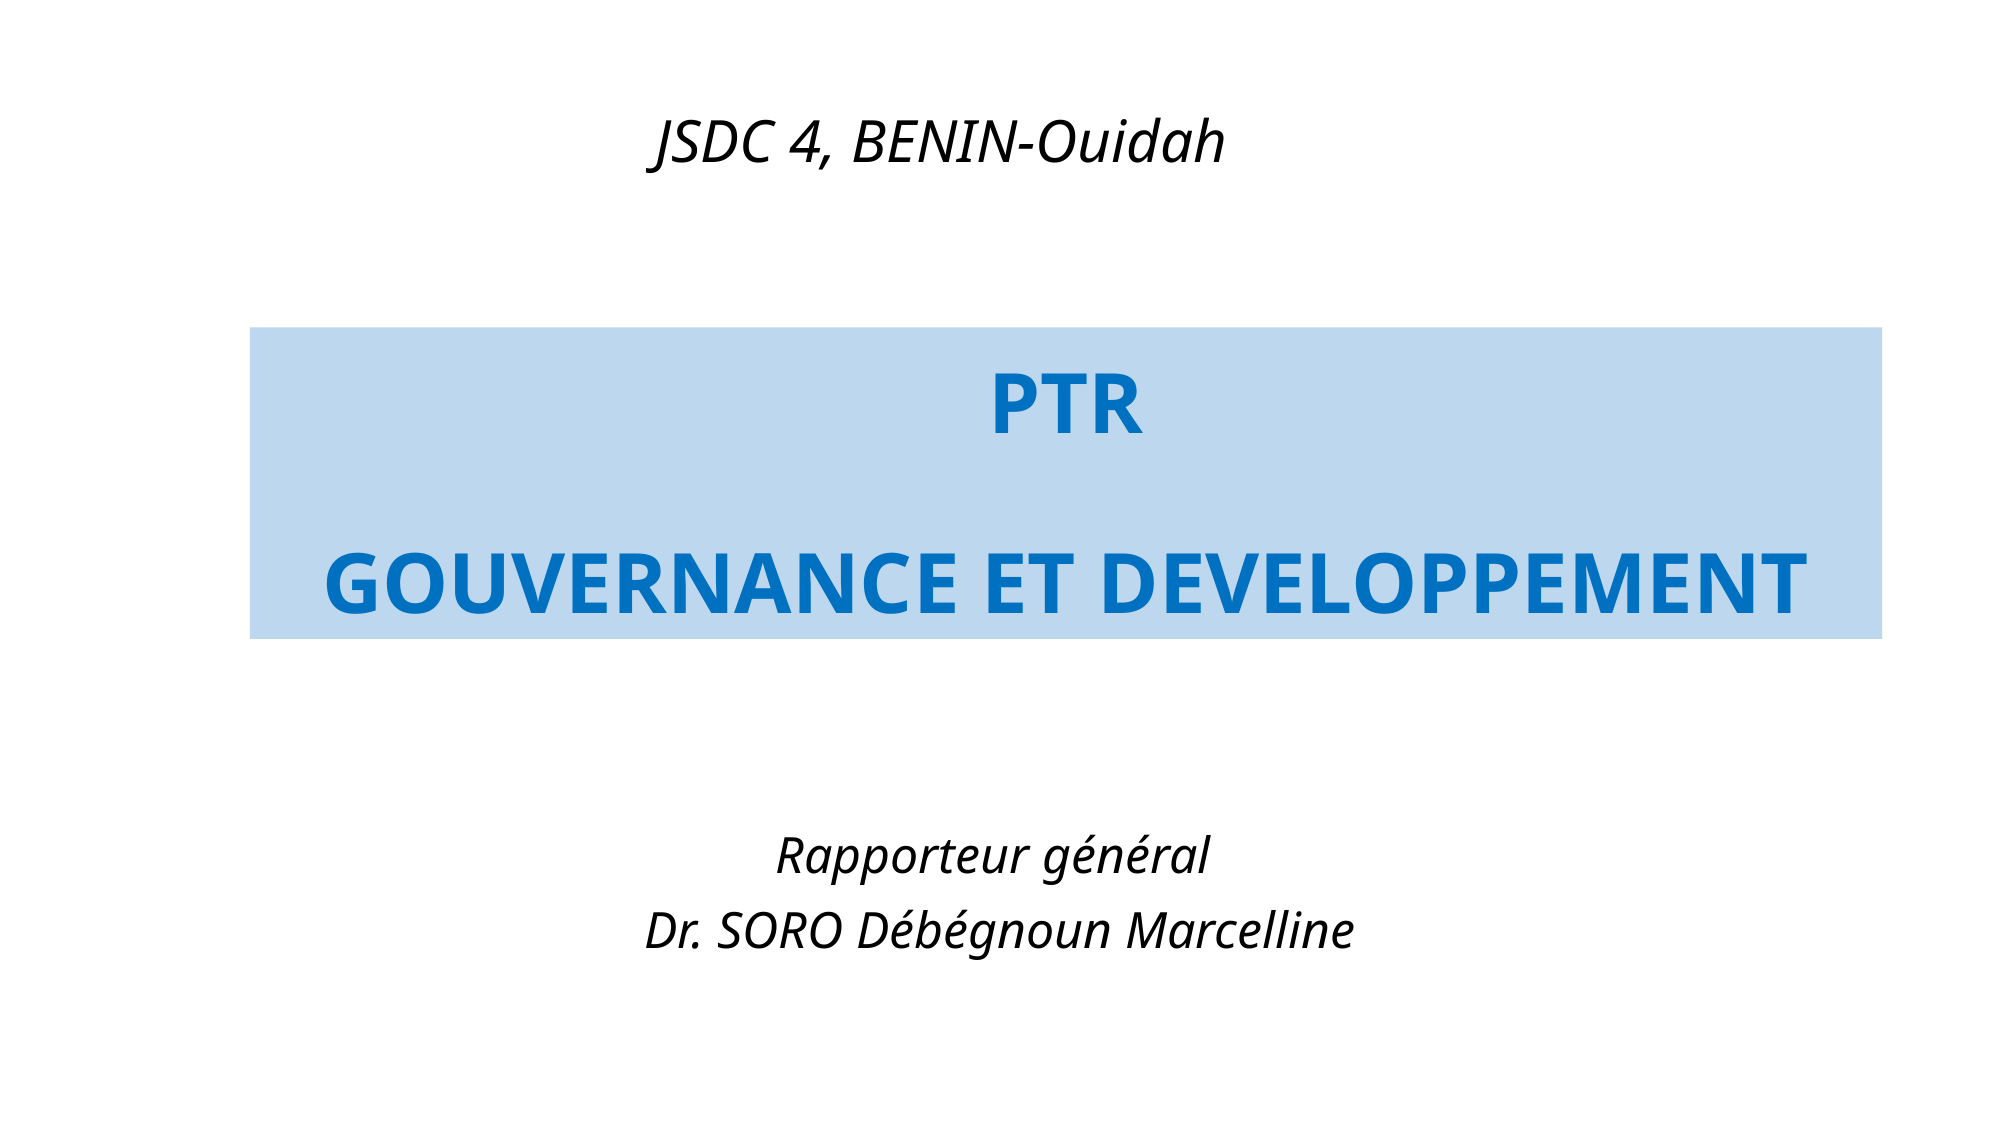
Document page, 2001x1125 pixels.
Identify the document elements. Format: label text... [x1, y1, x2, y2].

text_box JSDC 4, BENIN-Ouidah [367, 97, 1515, 252]
subtitle Rapporteur général Dr. SORO Débégnoun Marcelline [249, 823, 1750, 985]
title PTR GOUVERNANCE ET DEVELOPPEMENT [249, 327, 1883, 639]
